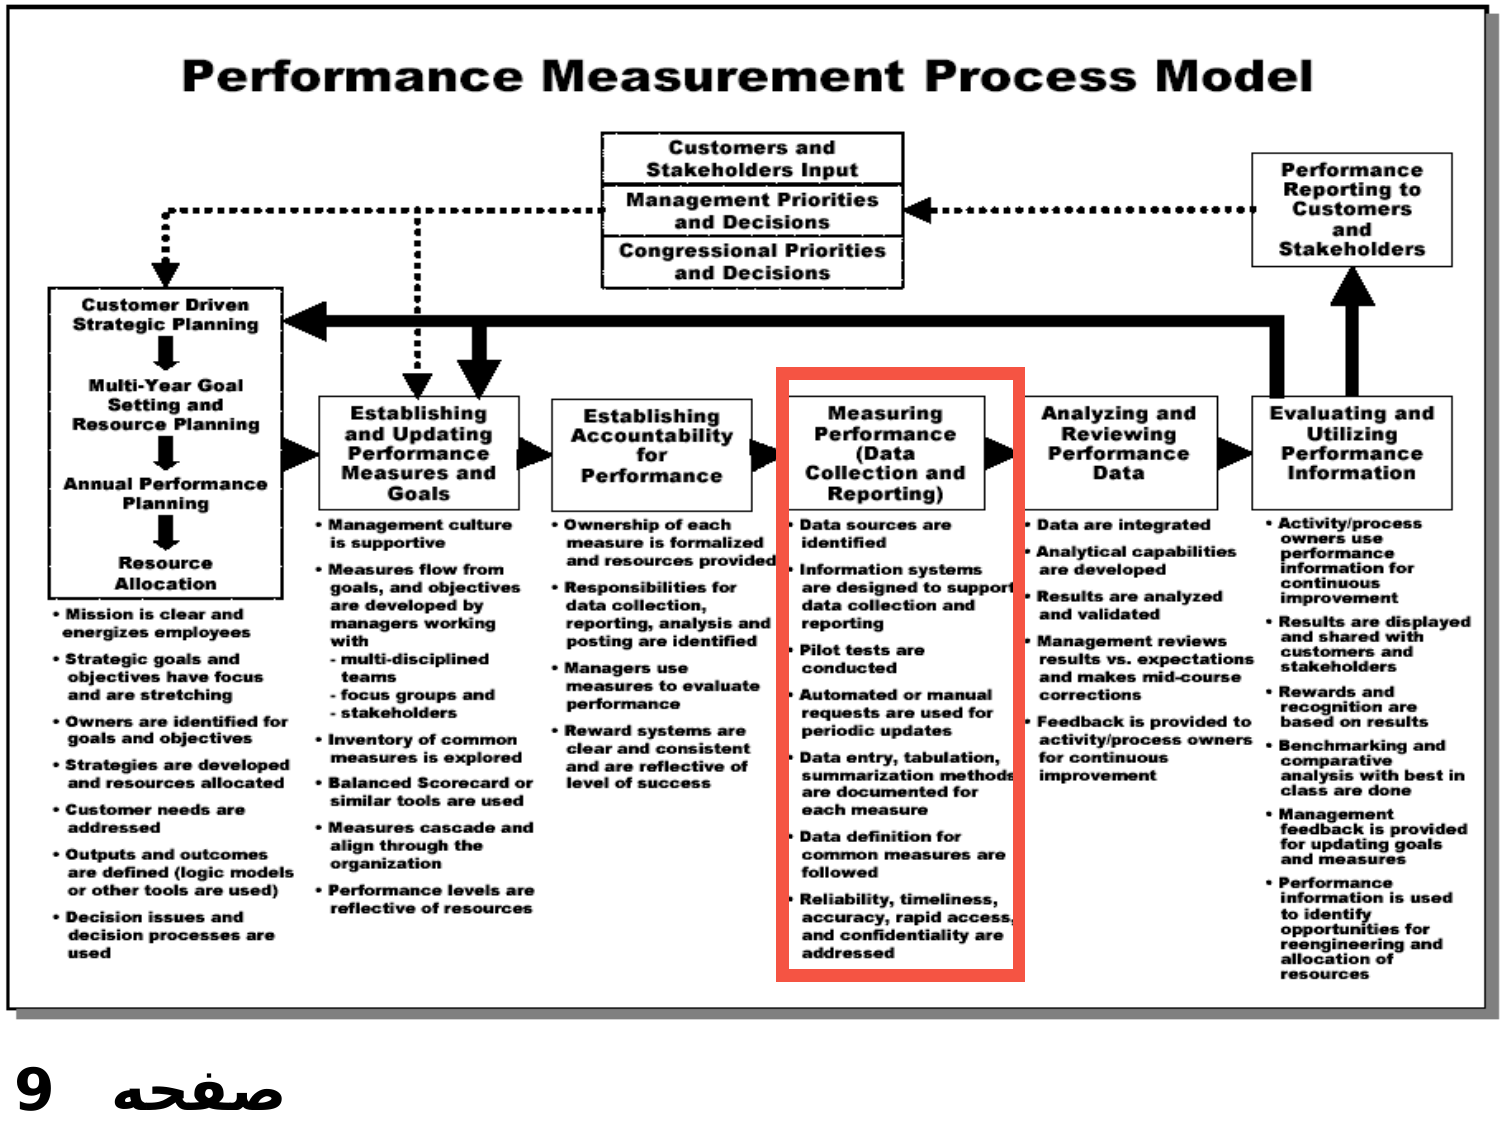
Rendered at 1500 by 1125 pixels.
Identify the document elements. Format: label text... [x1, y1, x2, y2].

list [0, 0, 1500, 1024]
text_box صفحه 9 [0, 1044, 455, 1125]
